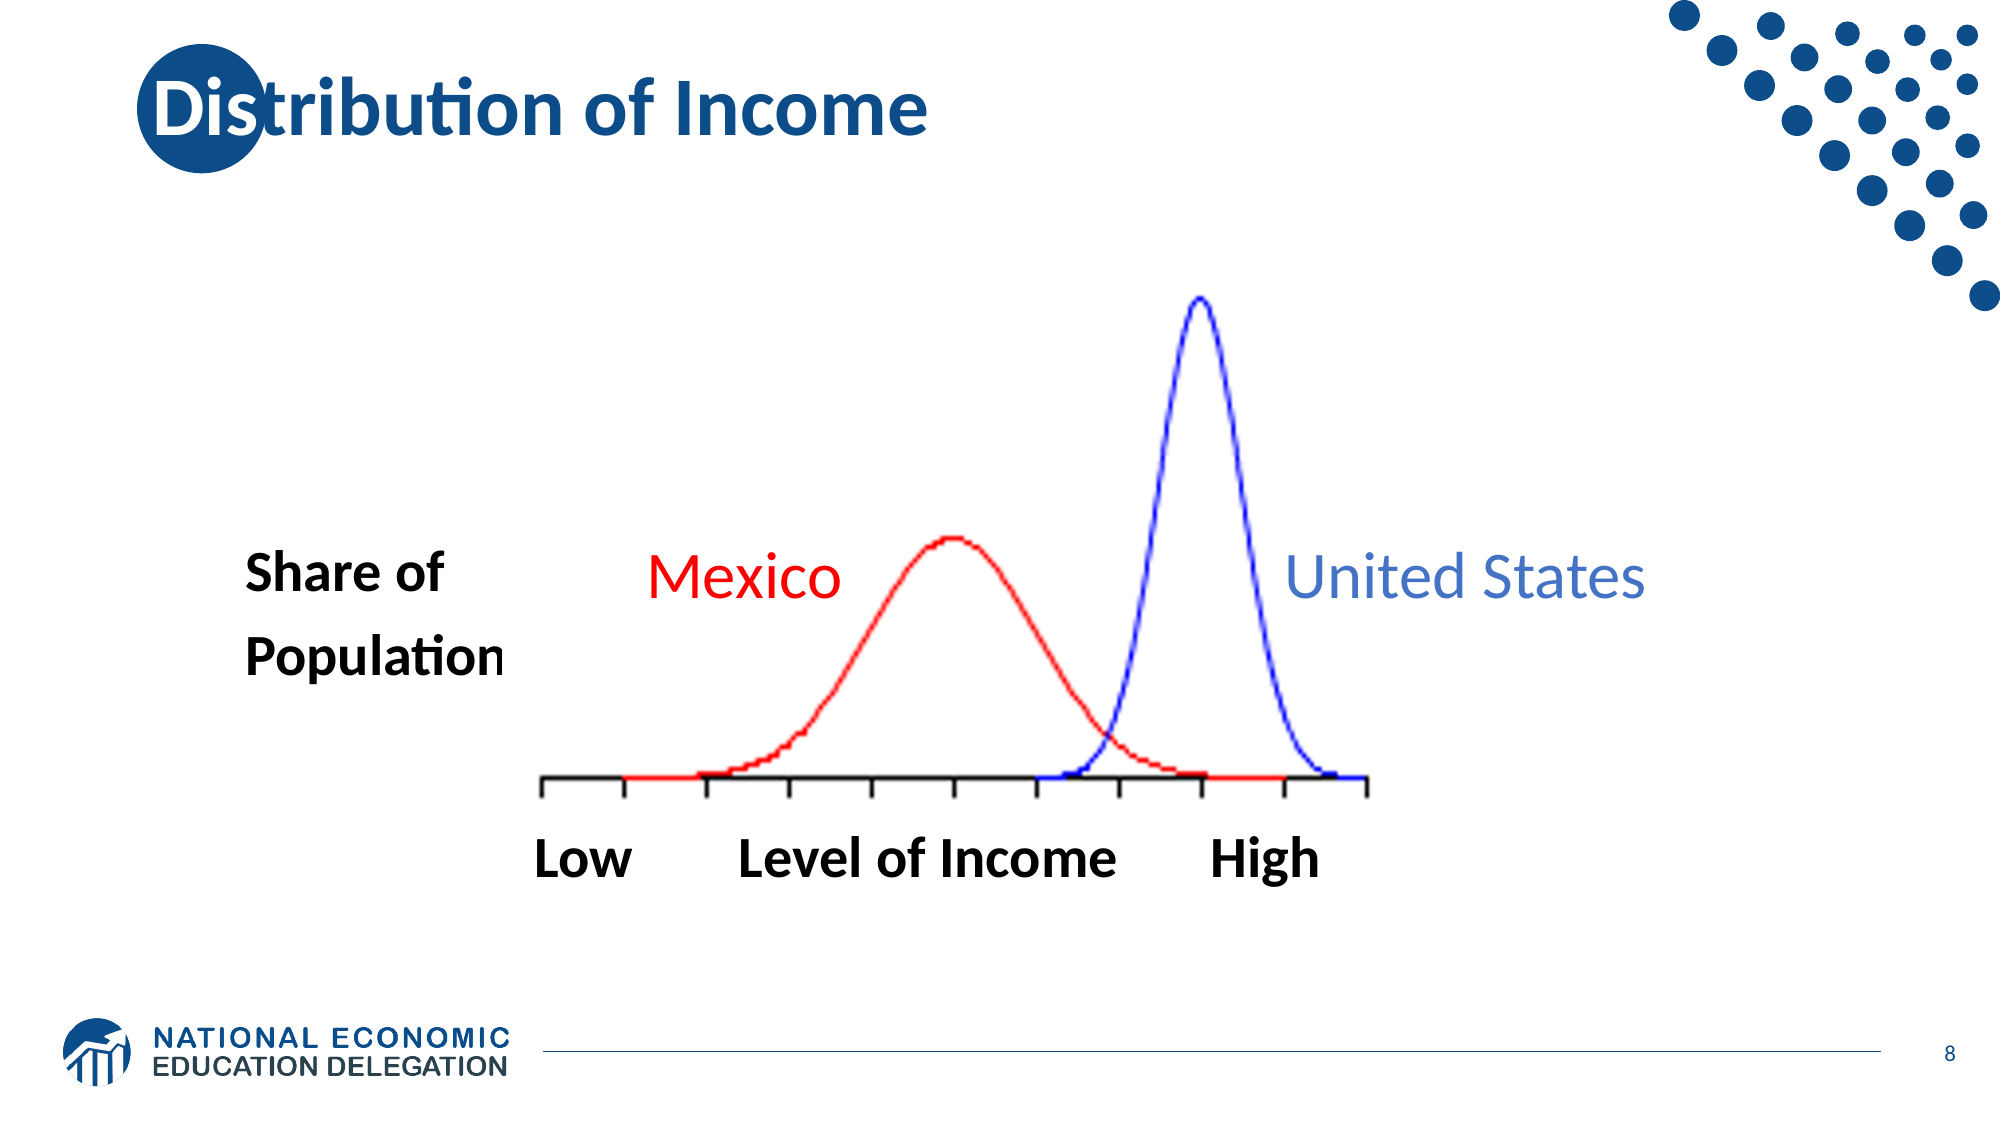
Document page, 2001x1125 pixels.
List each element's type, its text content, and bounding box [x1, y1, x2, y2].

slide_number 8 [1521, 1022, 1972, 1082]
list Share of Population [230, 257, 1863, 972]
title Distribution of Income [137, 0, 1863, 218]
text_box Low Level of Income High [519, 811, 1716, 942]
picture [299, 247, 1600, 806]
text_box United States [1600, 524, 1863, 620]
picture [55, 1013, 520, 1091]
